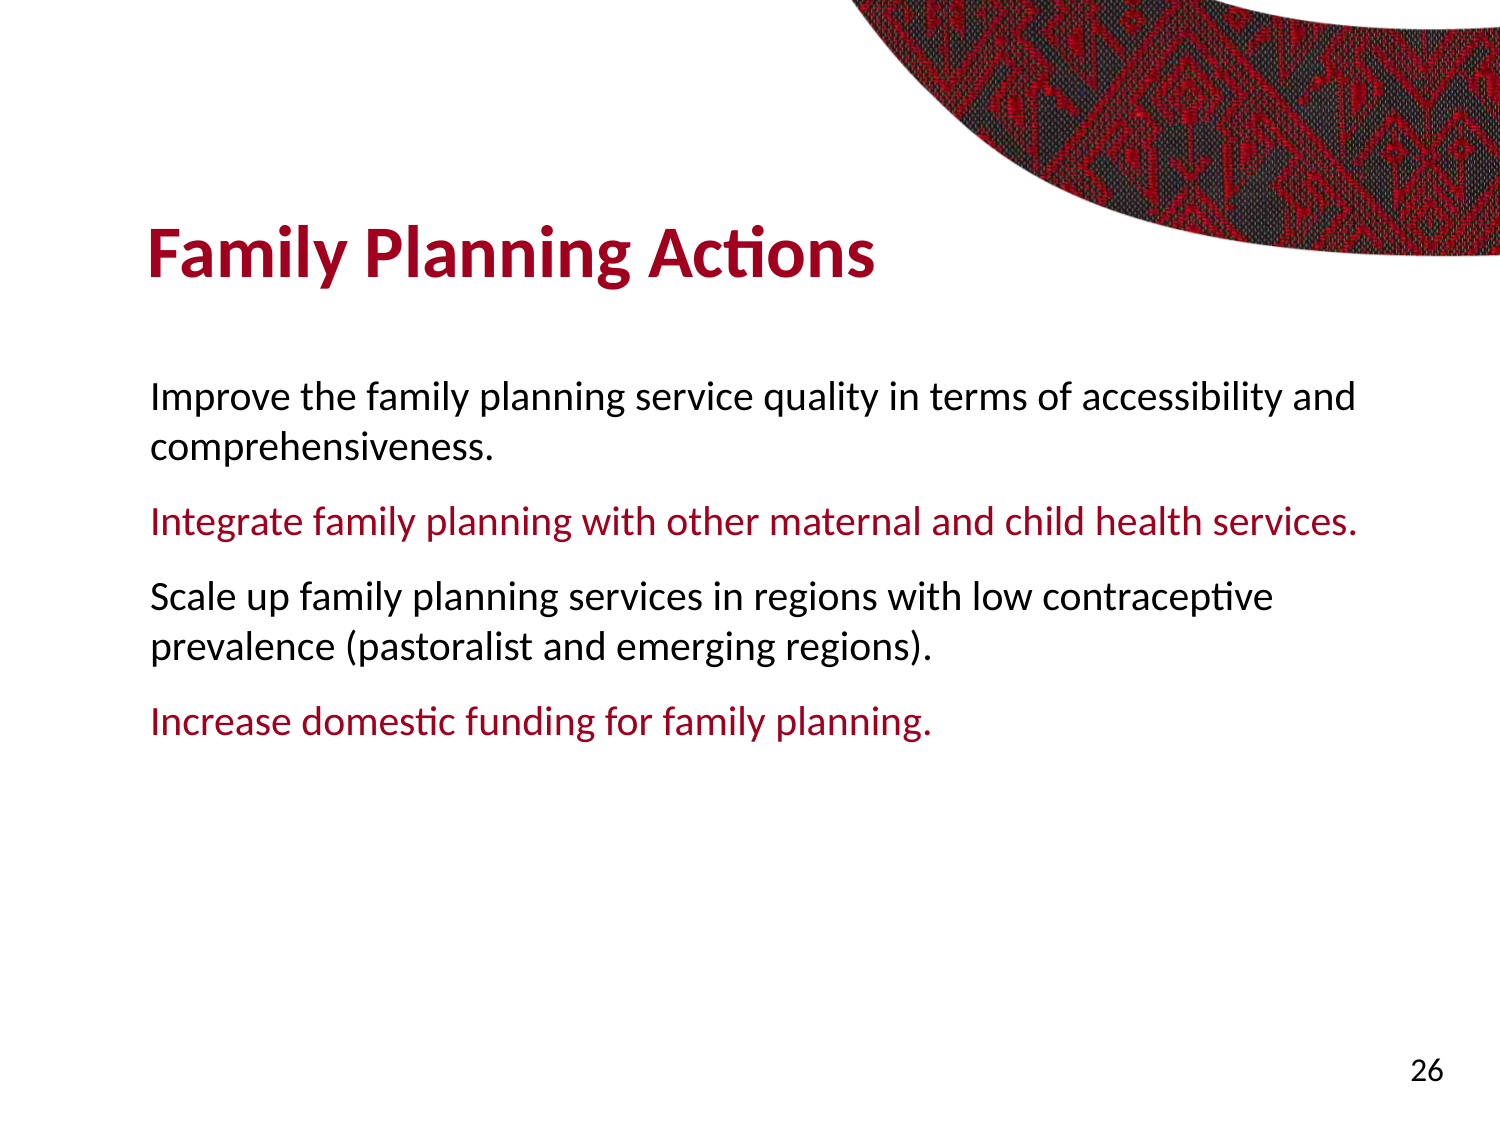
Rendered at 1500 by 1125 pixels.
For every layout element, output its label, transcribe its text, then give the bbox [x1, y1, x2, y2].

picture [700, 0, 1500, 290]
title Family Planning Actions [133, 195, 1342, 301]
list Improve the family planning service quality in terms of accessibility and comprehensiveness. Integrate family planning with other maternal and child health services. Scale up family planning services in regions with low contraceptive prevalence (pastoralist and emerging regions). Increase domestic funding for family planning. [150, 368, 1400, 1018]
text_box 26 [1284, 1041, 1459, 1082]
